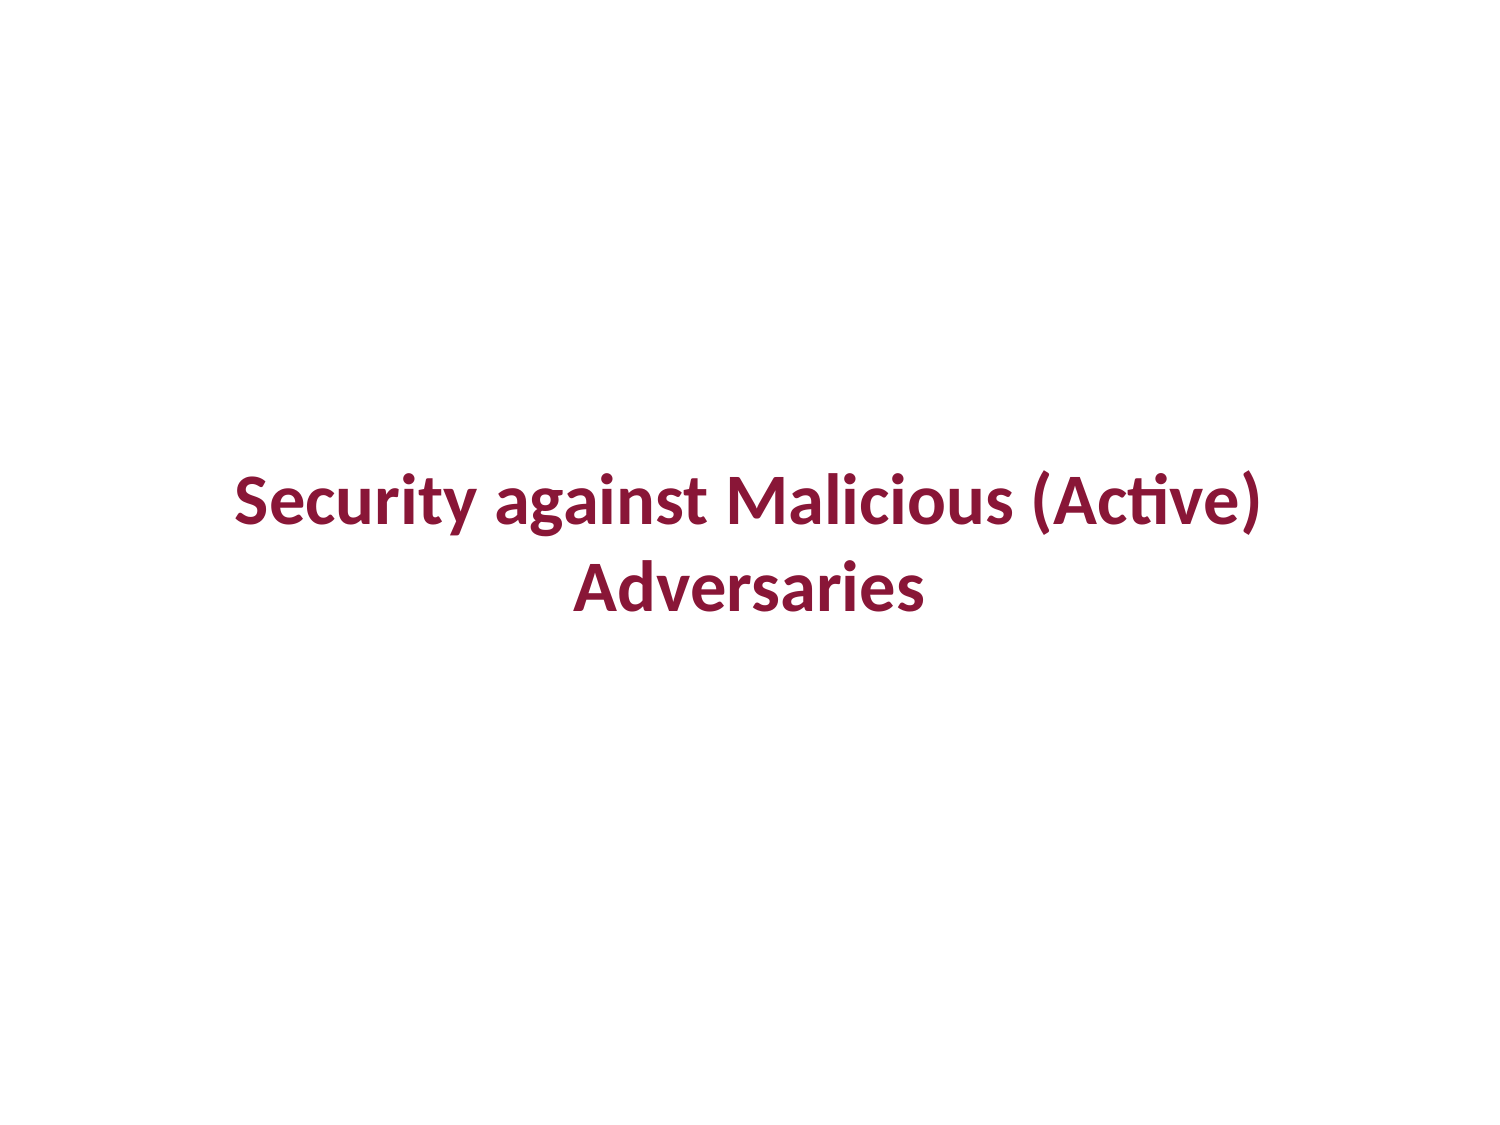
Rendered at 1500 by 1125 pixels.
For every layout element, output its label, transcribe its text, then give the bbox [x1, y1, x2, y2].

title Security against Malicious (Active) Adversaries [0, 444, 1500, 634]
